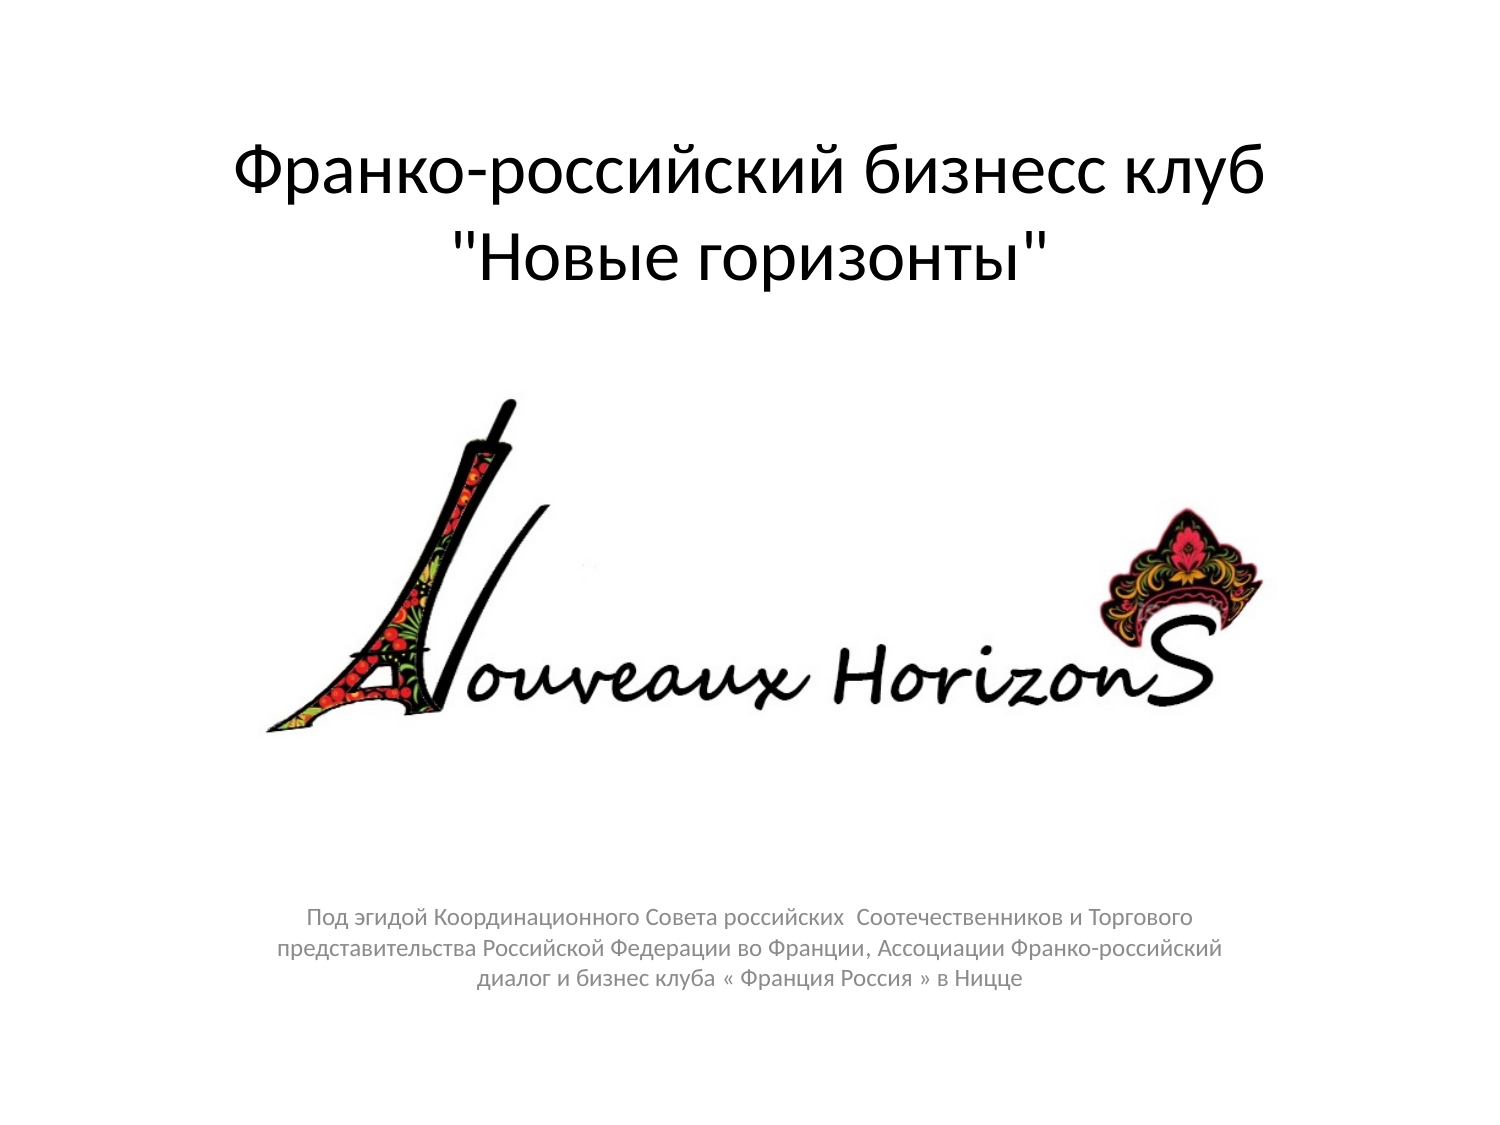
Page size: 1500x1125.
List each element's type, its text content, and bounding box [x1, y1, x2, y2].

picture [253, 386, 1285, 752]
subtitle Под эгидой Координационного Совета российских Соотечественников и Торгового представительства Российской Федерации во Франции, Ассоциации Франко-российский диалог и бизнес клуба « Франция Россия » в Ницце [225, 893, 1275, 1000]
title Франко-российский бизнесс клуб "Новые горизонты" [112, 113, 1388, 303]
